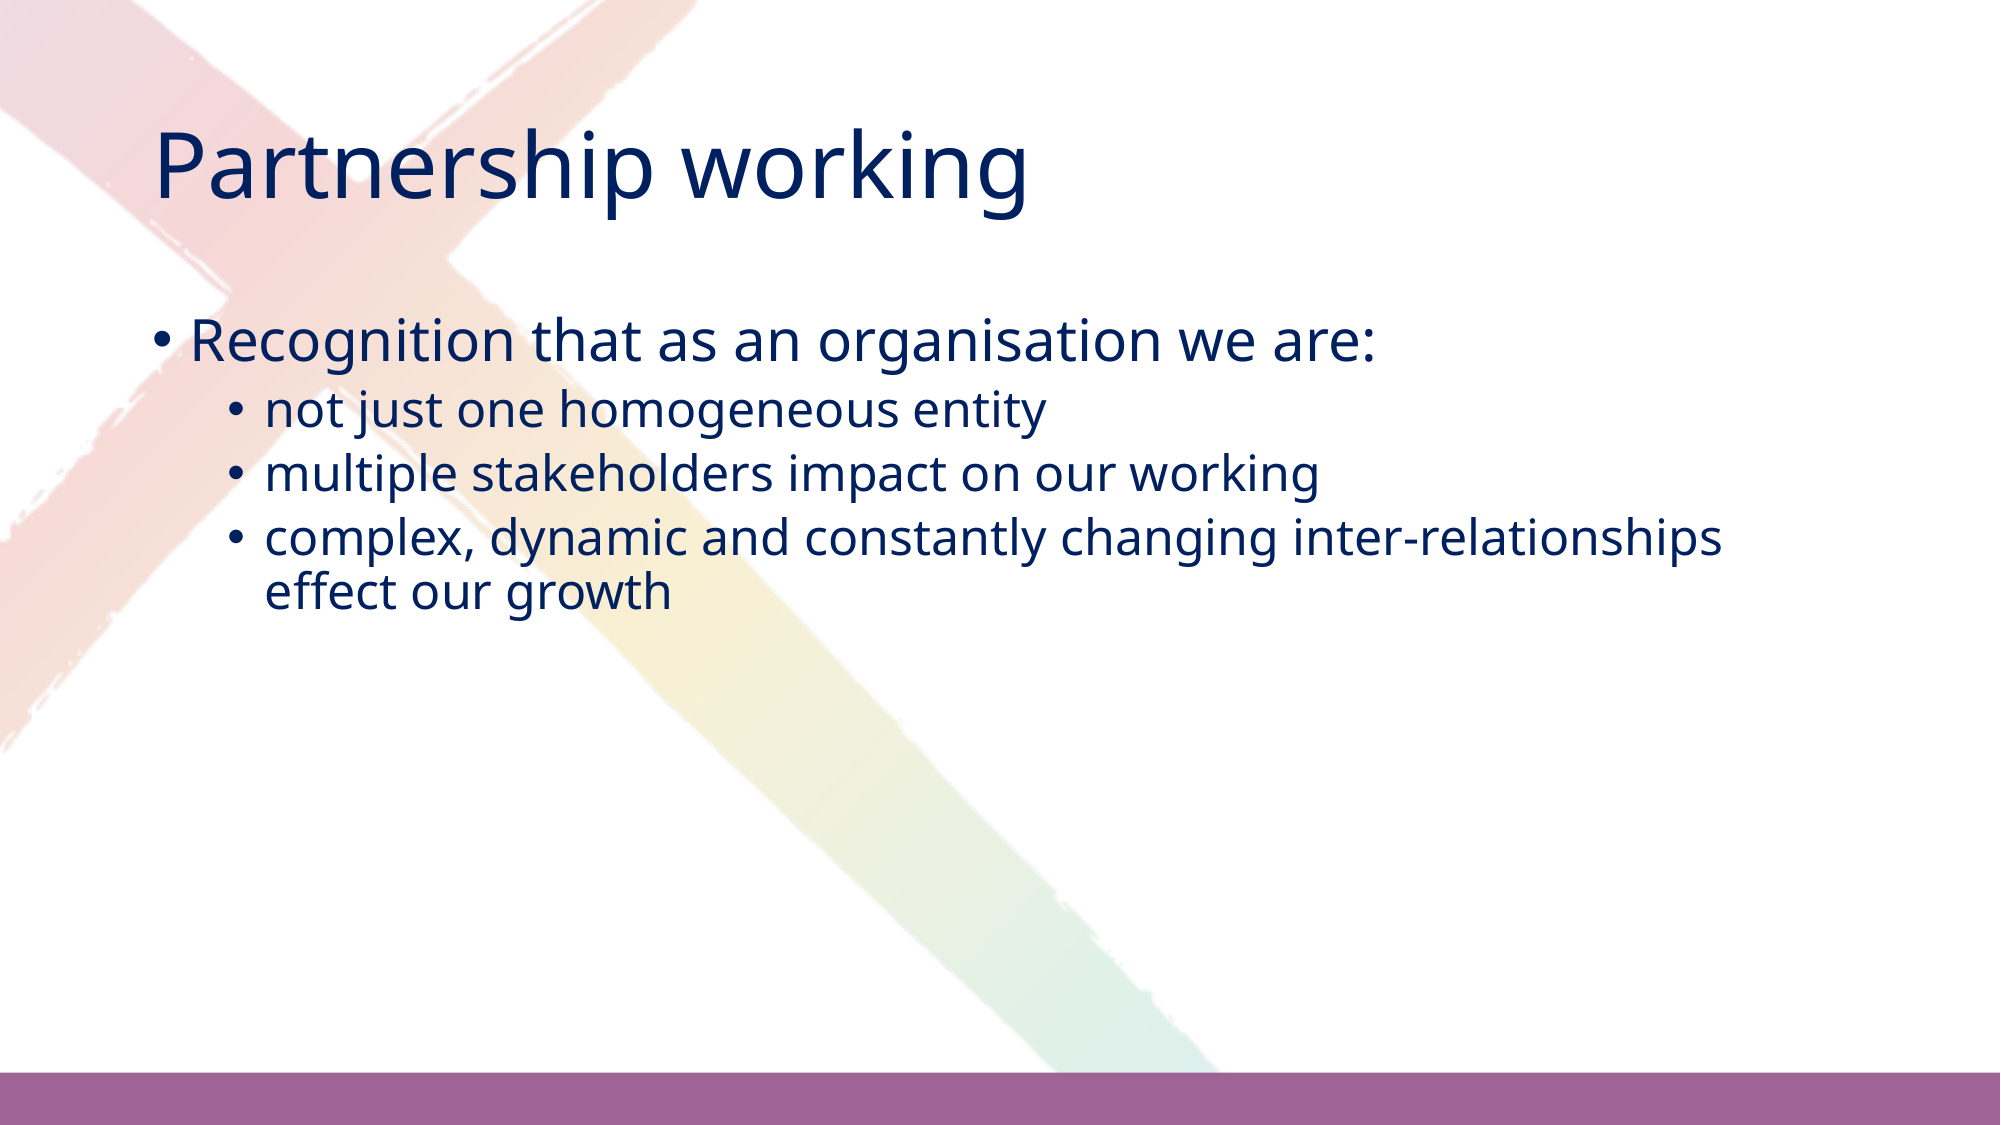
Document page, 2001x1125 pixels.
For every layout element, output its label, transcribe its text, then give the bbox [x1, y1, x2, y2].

list Recognition that as an organisation we are: not just one homogeneous entity multiple stakeholders impact on our working complex, dynamic and constantly changing inter-relationships effect our growth [137, 303, 1863, 1017]
title Partnership working [137, 59, 1863, 278]
